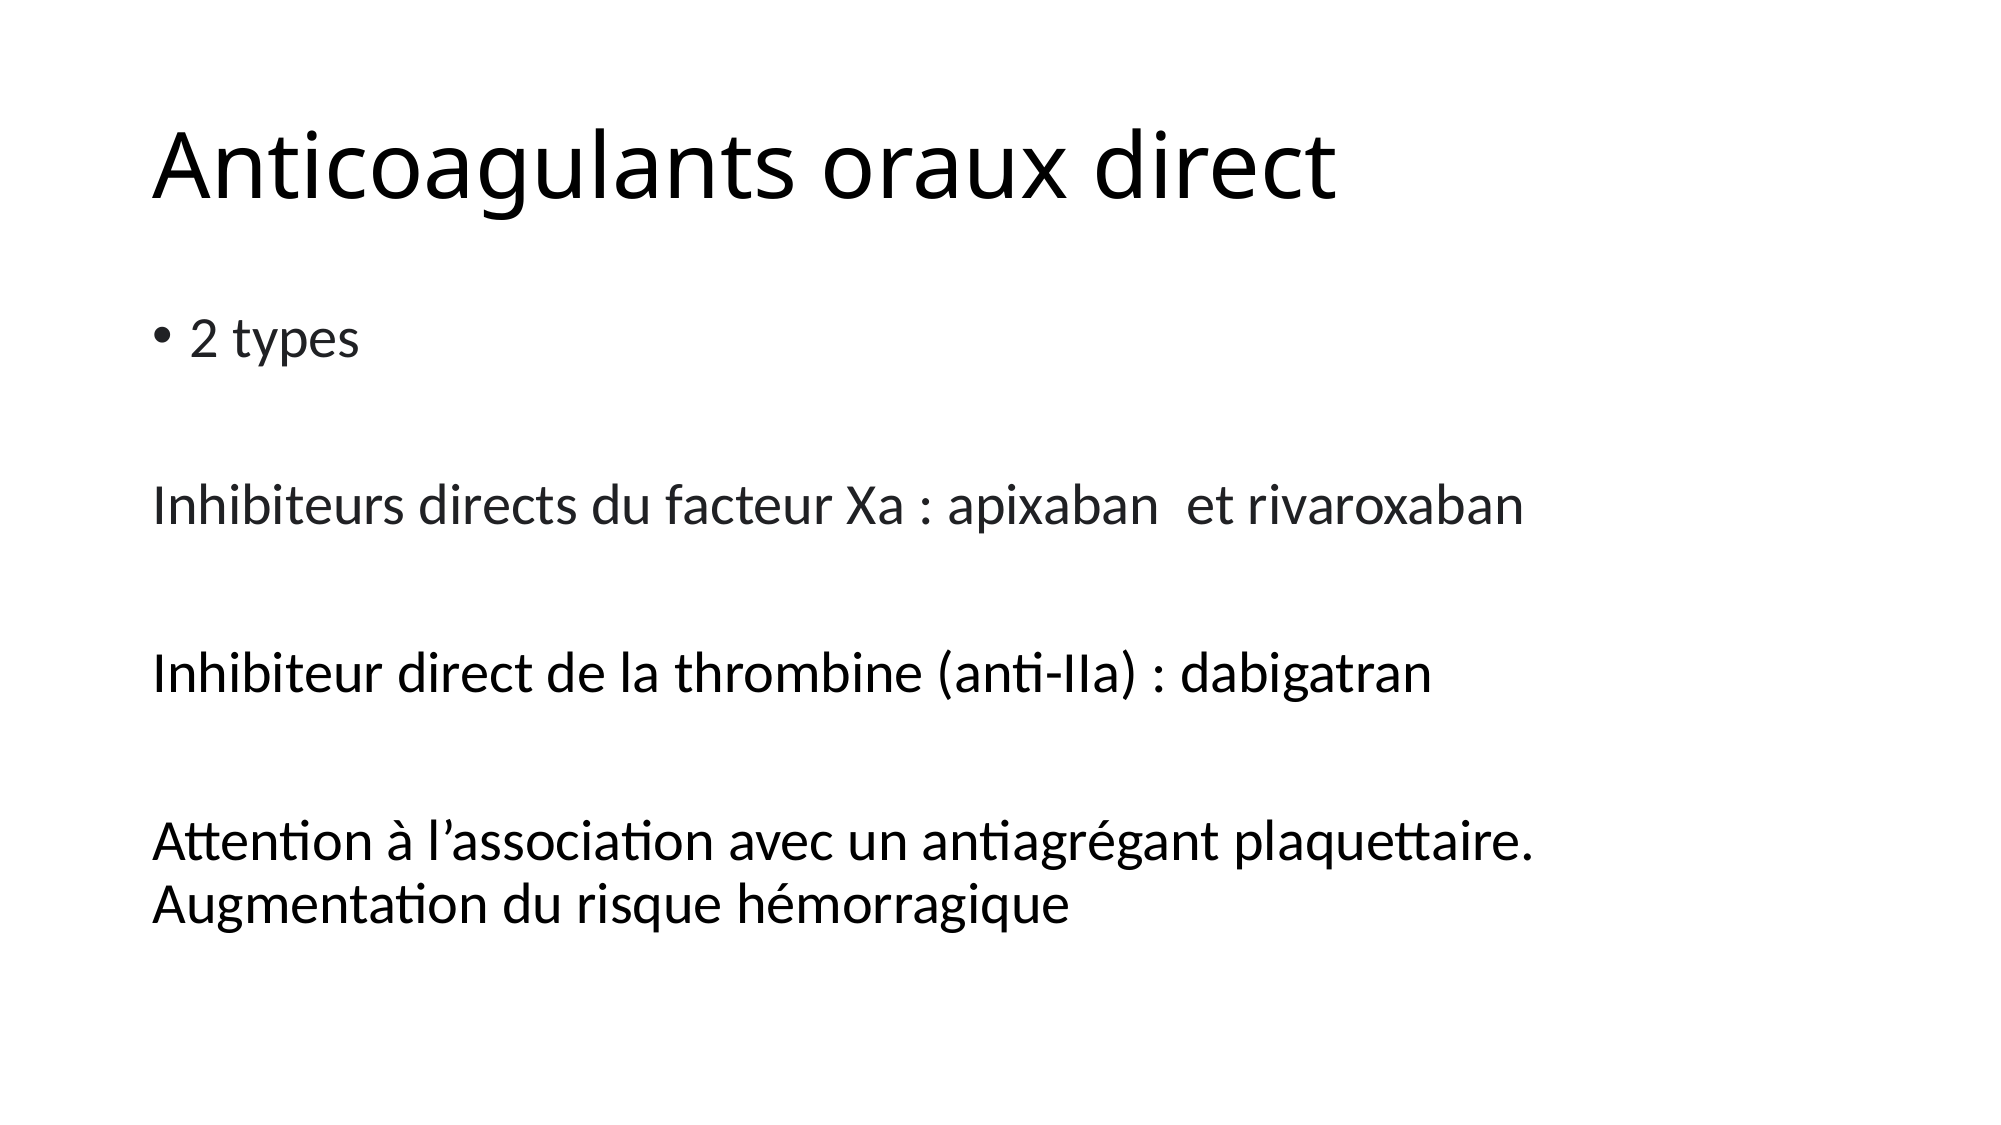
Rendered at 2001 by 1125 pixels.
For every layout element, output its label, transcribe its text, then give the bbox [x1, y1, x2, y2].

title Anticoagulants oraux direct [137, 59, 1863, 278]
list 2 types Inhibiteurs directs du facteur Xa : apixaban et rivaroxaban Inhibiteur direct de la thrombine (anti-IIa) : dabigatran Attention à l’association avec un antiagrégant plaquettaire. Augmentation du risque hémorragique [137, 299, 1863, 1014]
